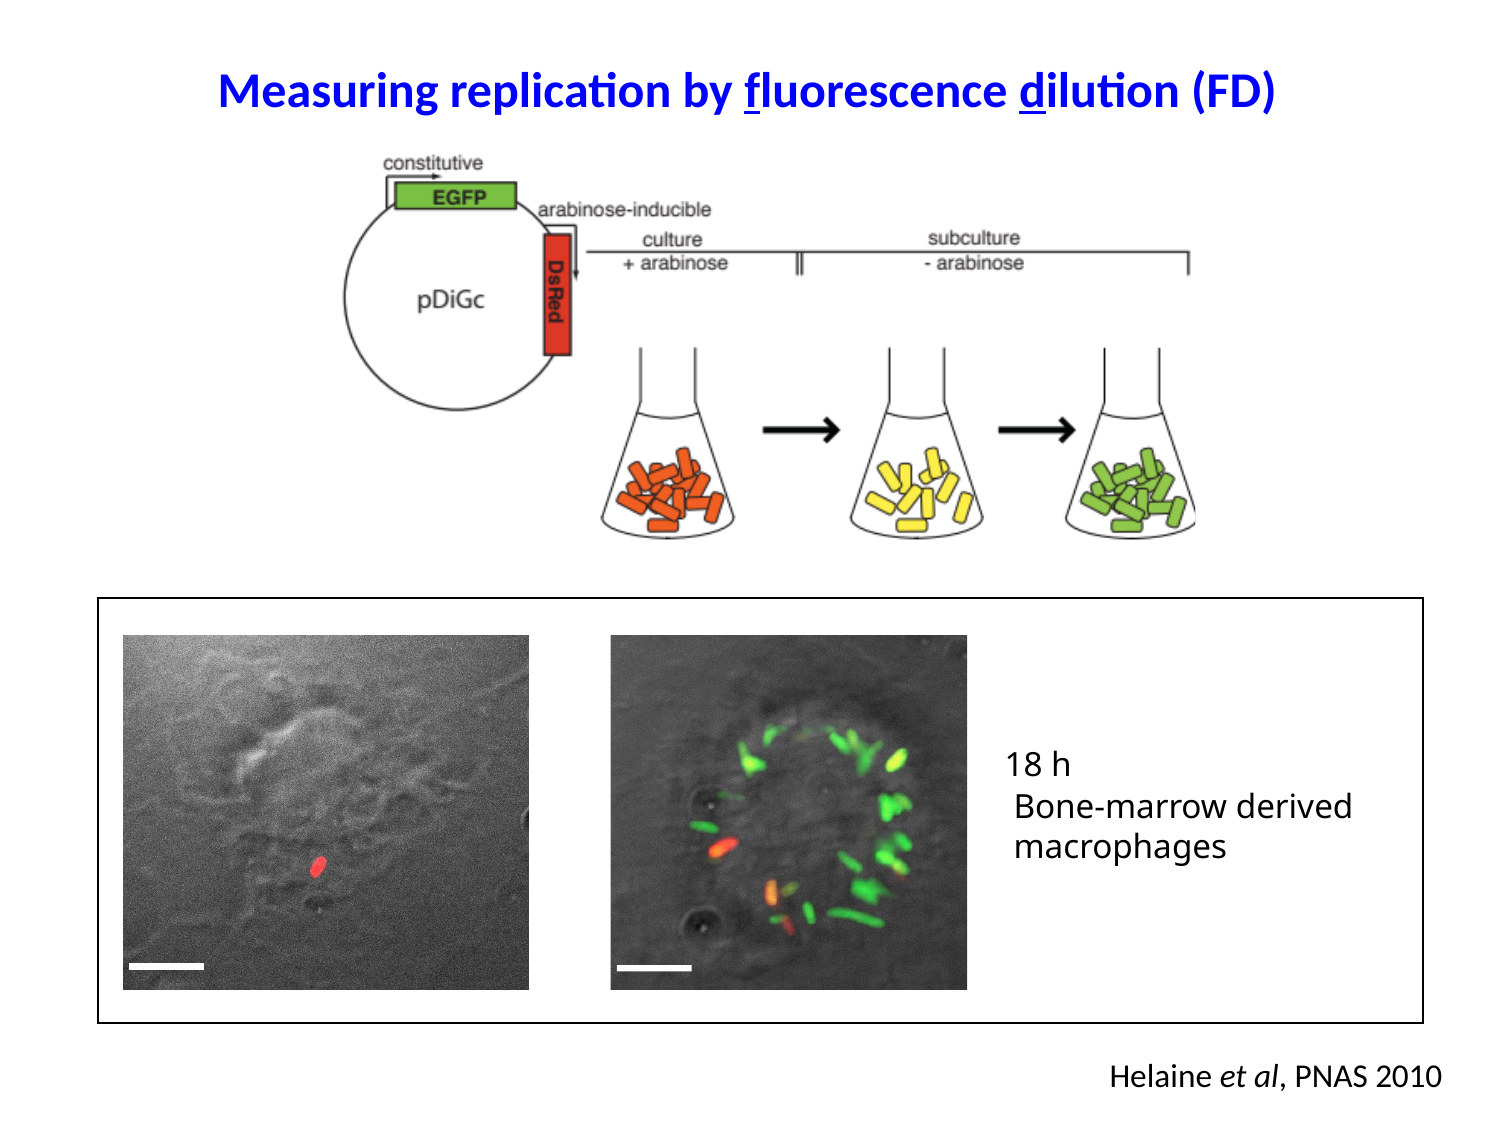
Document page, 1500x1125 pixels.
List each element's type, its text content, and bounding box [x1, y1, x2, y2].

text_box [97, 597, 1424, 1024]
text_box Measuring replication by fluorescence dilution (FD) [24, 49, 1470, 125]
text_box Helaine et al, PNAS 2010 [1094, 1046, 1458, 1102]
picture [300, 136, 1196, 557]
